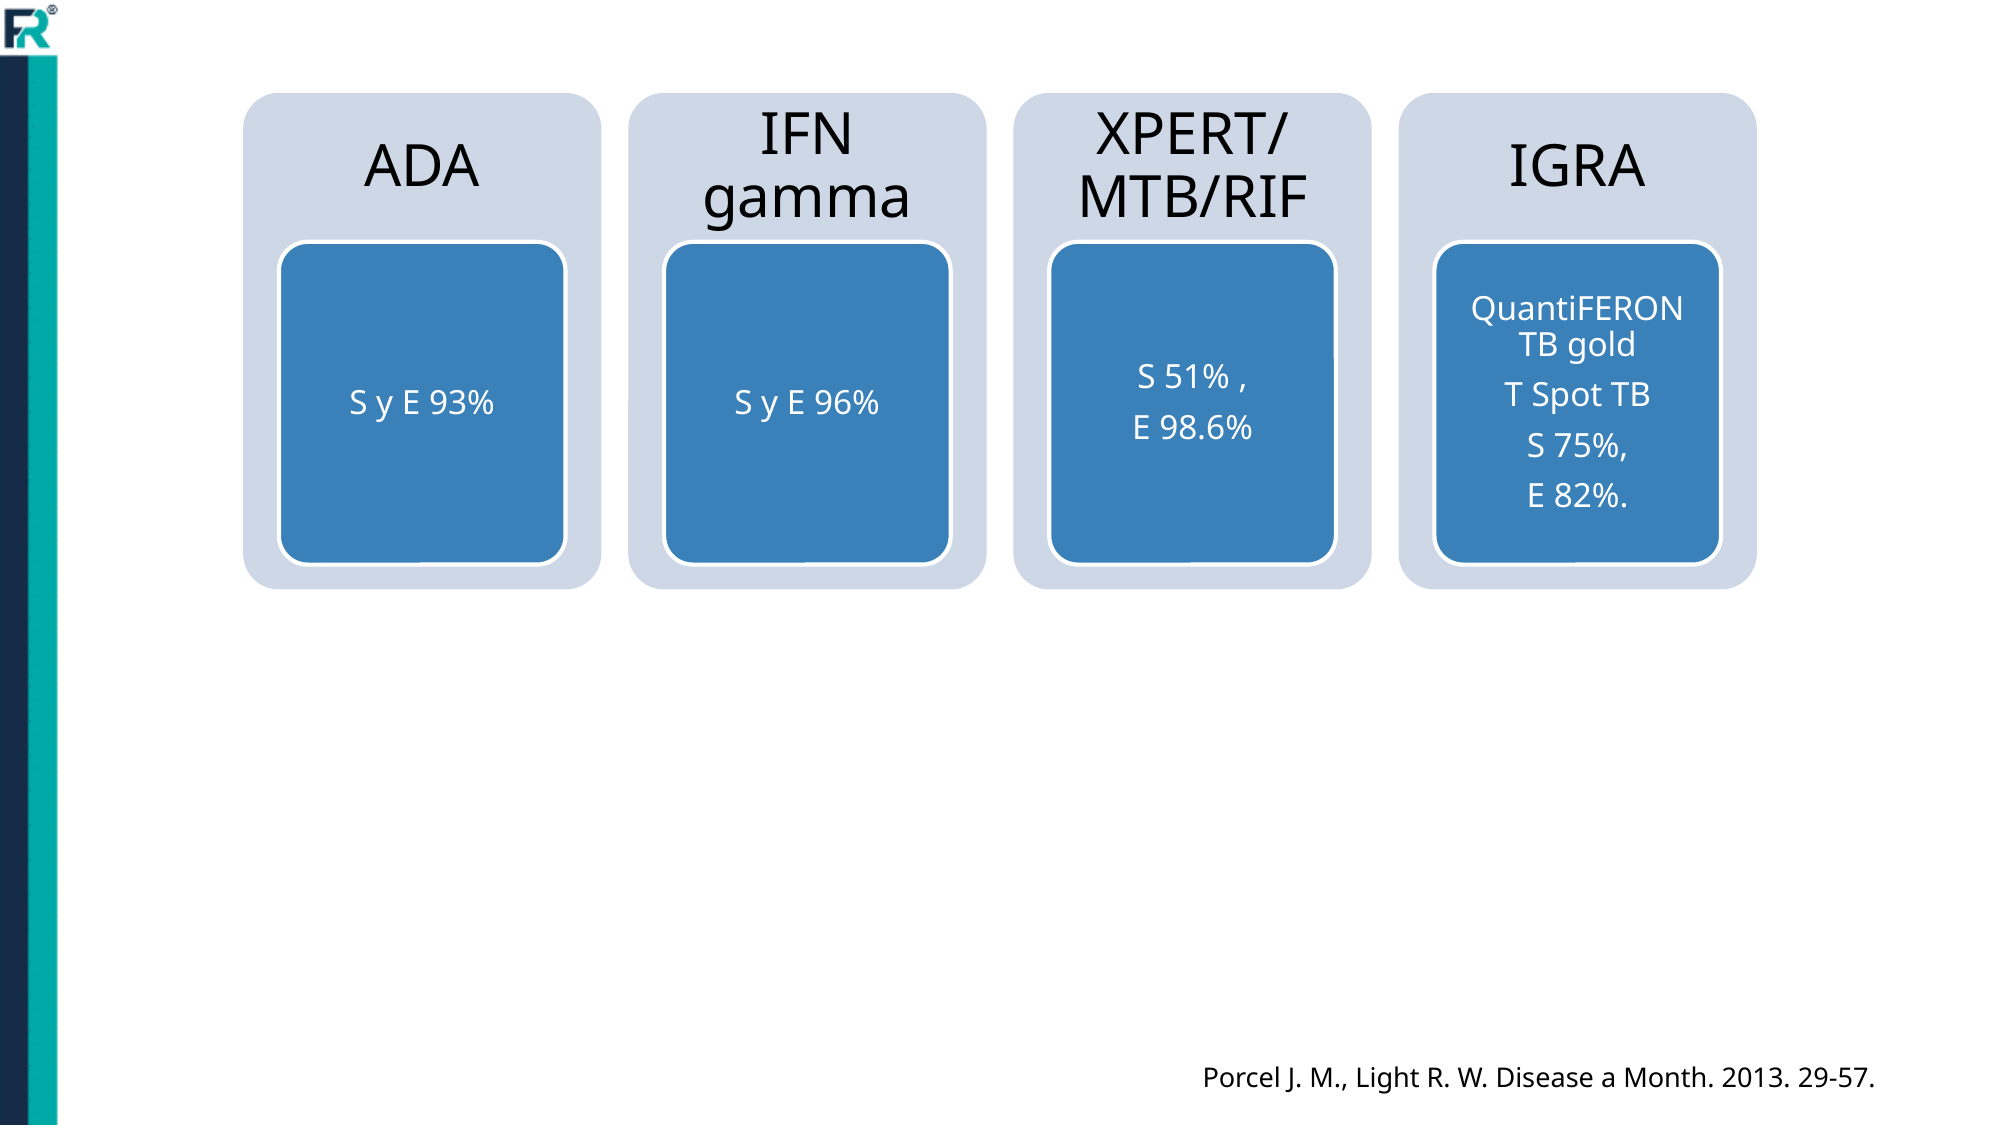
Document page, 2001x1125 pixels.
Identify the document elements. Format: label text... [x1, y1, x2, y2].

picture [0, 0, 2001, 1125]
text_box Porcel J. M., Light R. W. Disease a Month. 2013. 29-57. [1195, 1052, 1884, 1101]
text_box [242, 92, 1758, 590]
